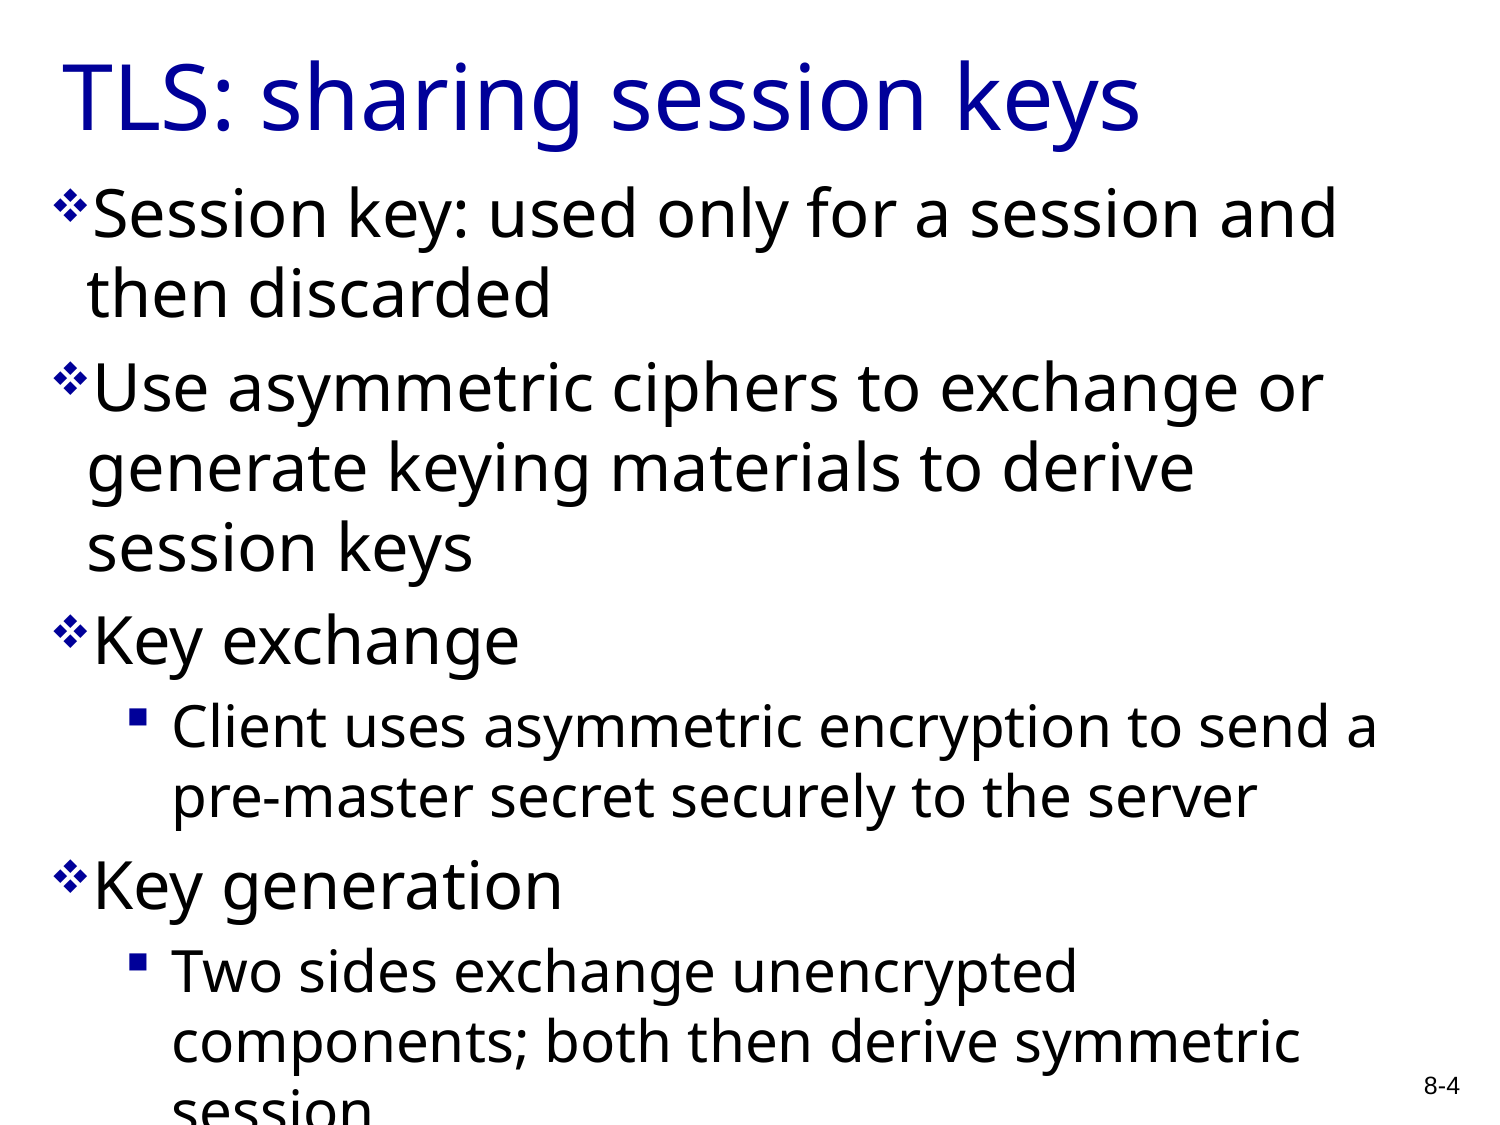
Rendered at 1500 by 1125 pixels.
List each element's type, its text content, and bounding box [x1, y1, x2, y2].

list Session key: used only for a session and then discarded Use asymmetric ciphers to exchange or generate keying materials to derive session keys Key exchange Client uses asymmetric encryption to send a pre-master secret securely to the server Key generation Two sides exchange unencrypted components; both then derive symmetric session [34, 163, 1404, 1000]
title TLS: sharing session keys [46, 0, 1323, 163]
